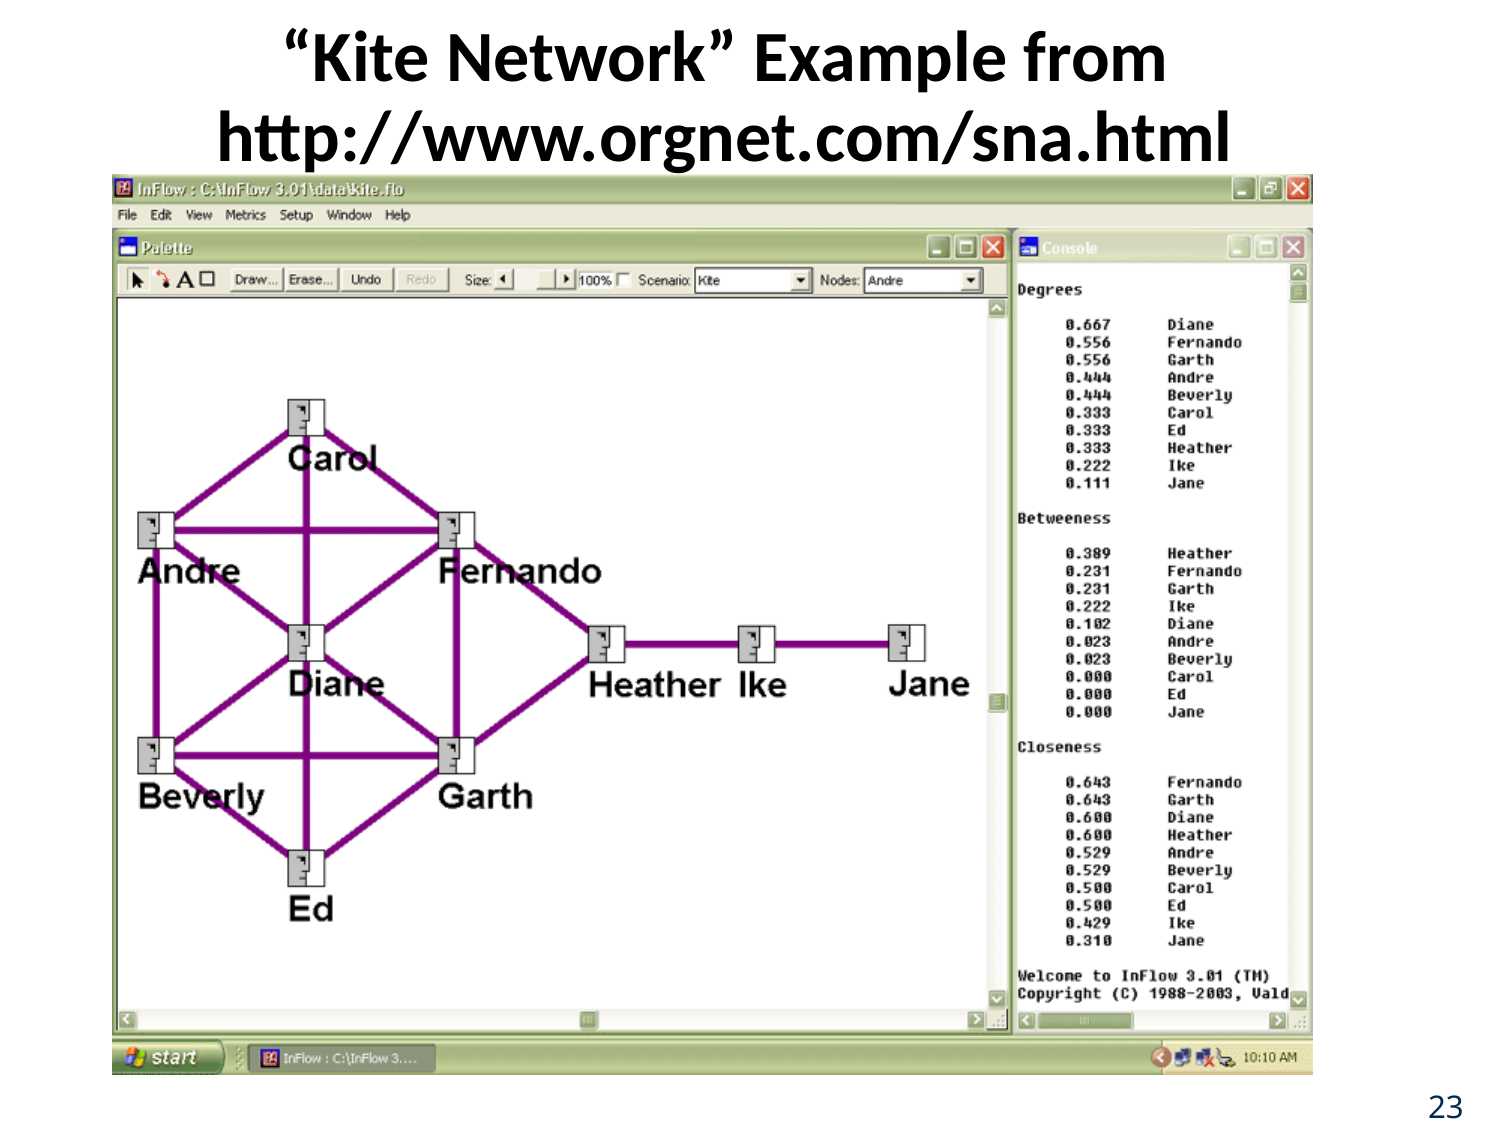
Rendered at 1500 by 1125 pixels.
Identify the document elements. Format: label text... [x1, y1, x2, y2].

picture [112, 174, 1313, 1076]
text_box 23 [1438, 1081, 1454, 1119]
title “Kite Network” Example from http://www.orgnet.com/sna.html [200, 0, 1250, 173]
